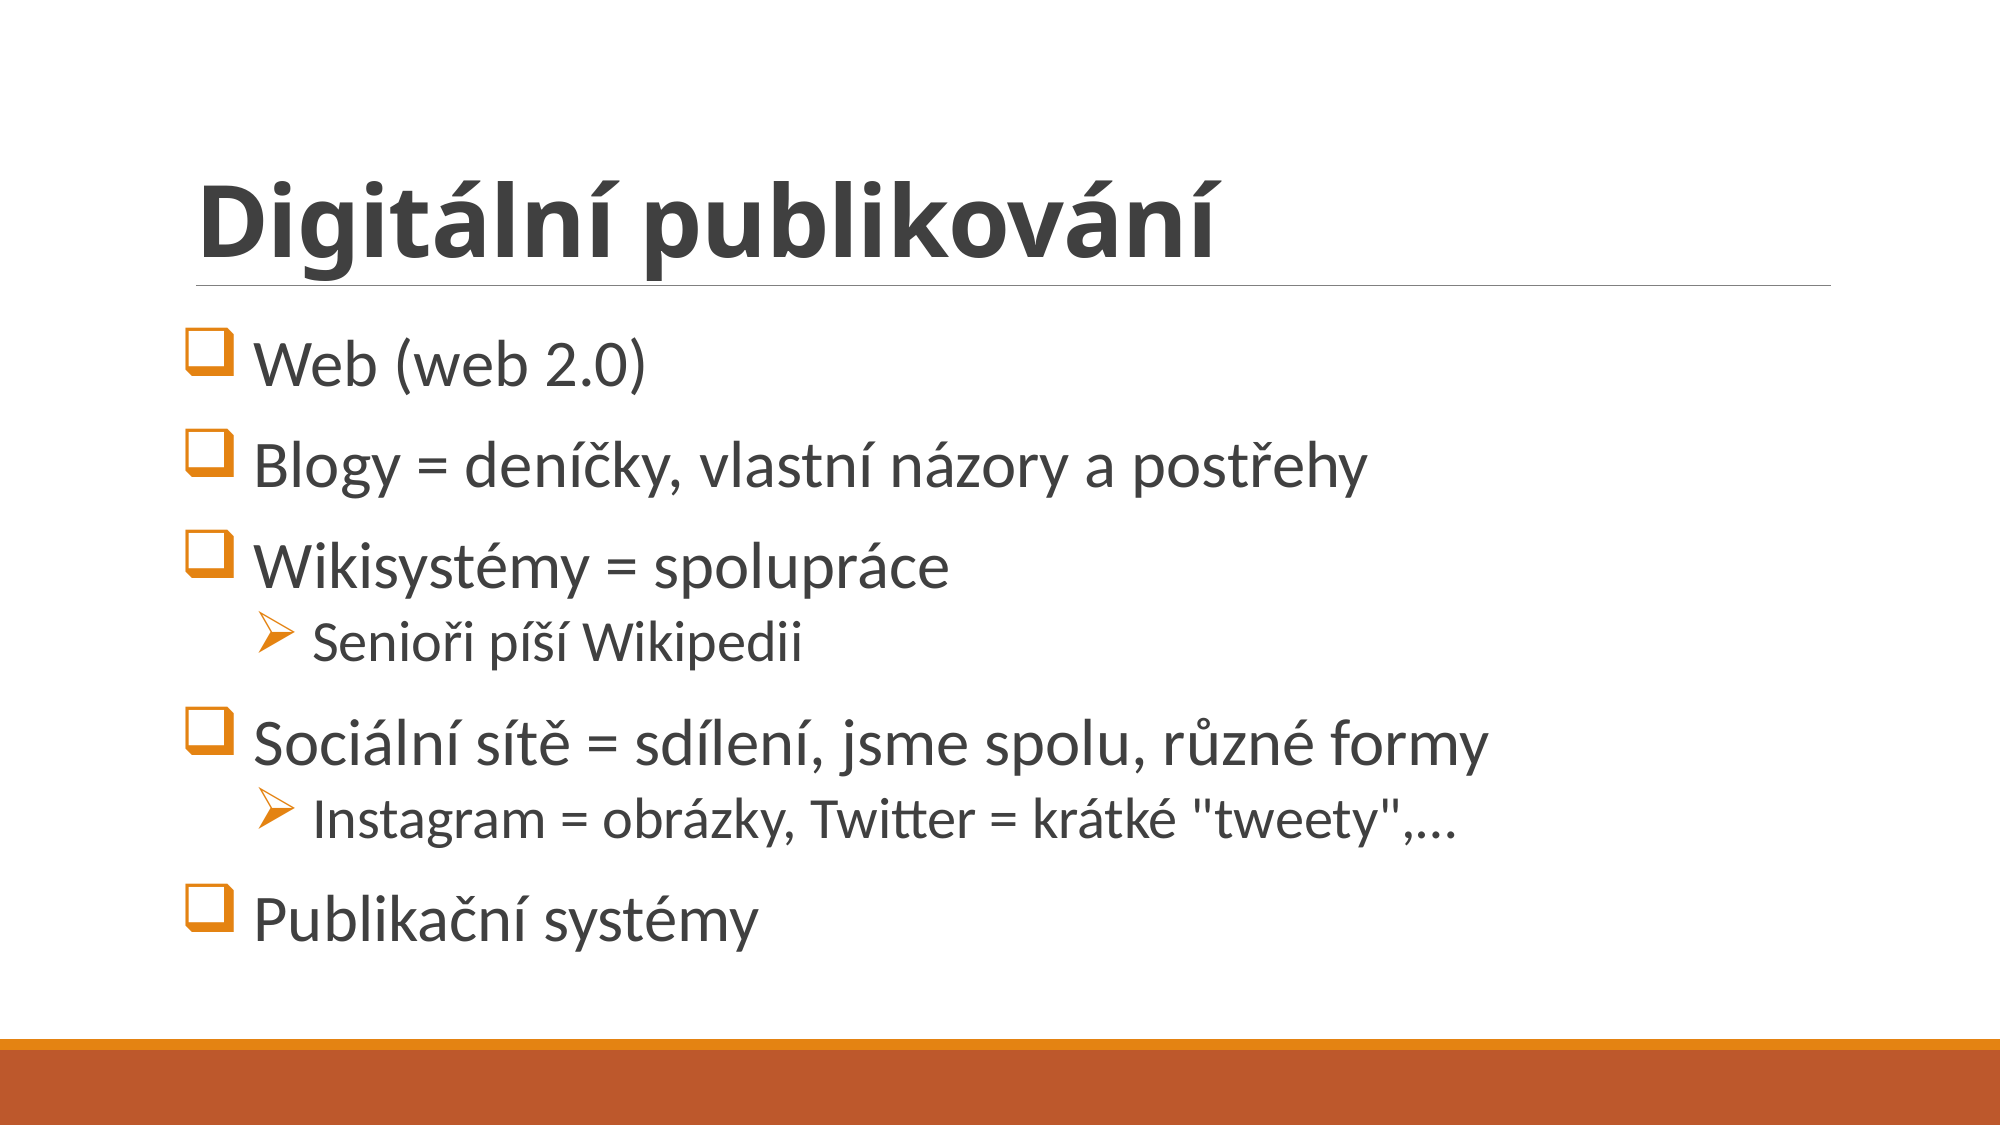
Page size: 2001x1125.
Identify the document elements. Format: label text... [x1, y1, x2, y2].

title Digitální publikování [180, 47, 1830, 285]
list Web (web 2.0) Blogy = deníčky, vlastní názory a postřehy Wikisystémy = spolupráce Senioři píší Wikipedii Sociální sítě = sdílení, jsme spolu, různé formy Instagram = obrázky, Twitter = krátké "tweety",… Publikační systémy [180, 321, 1830, 1029]
